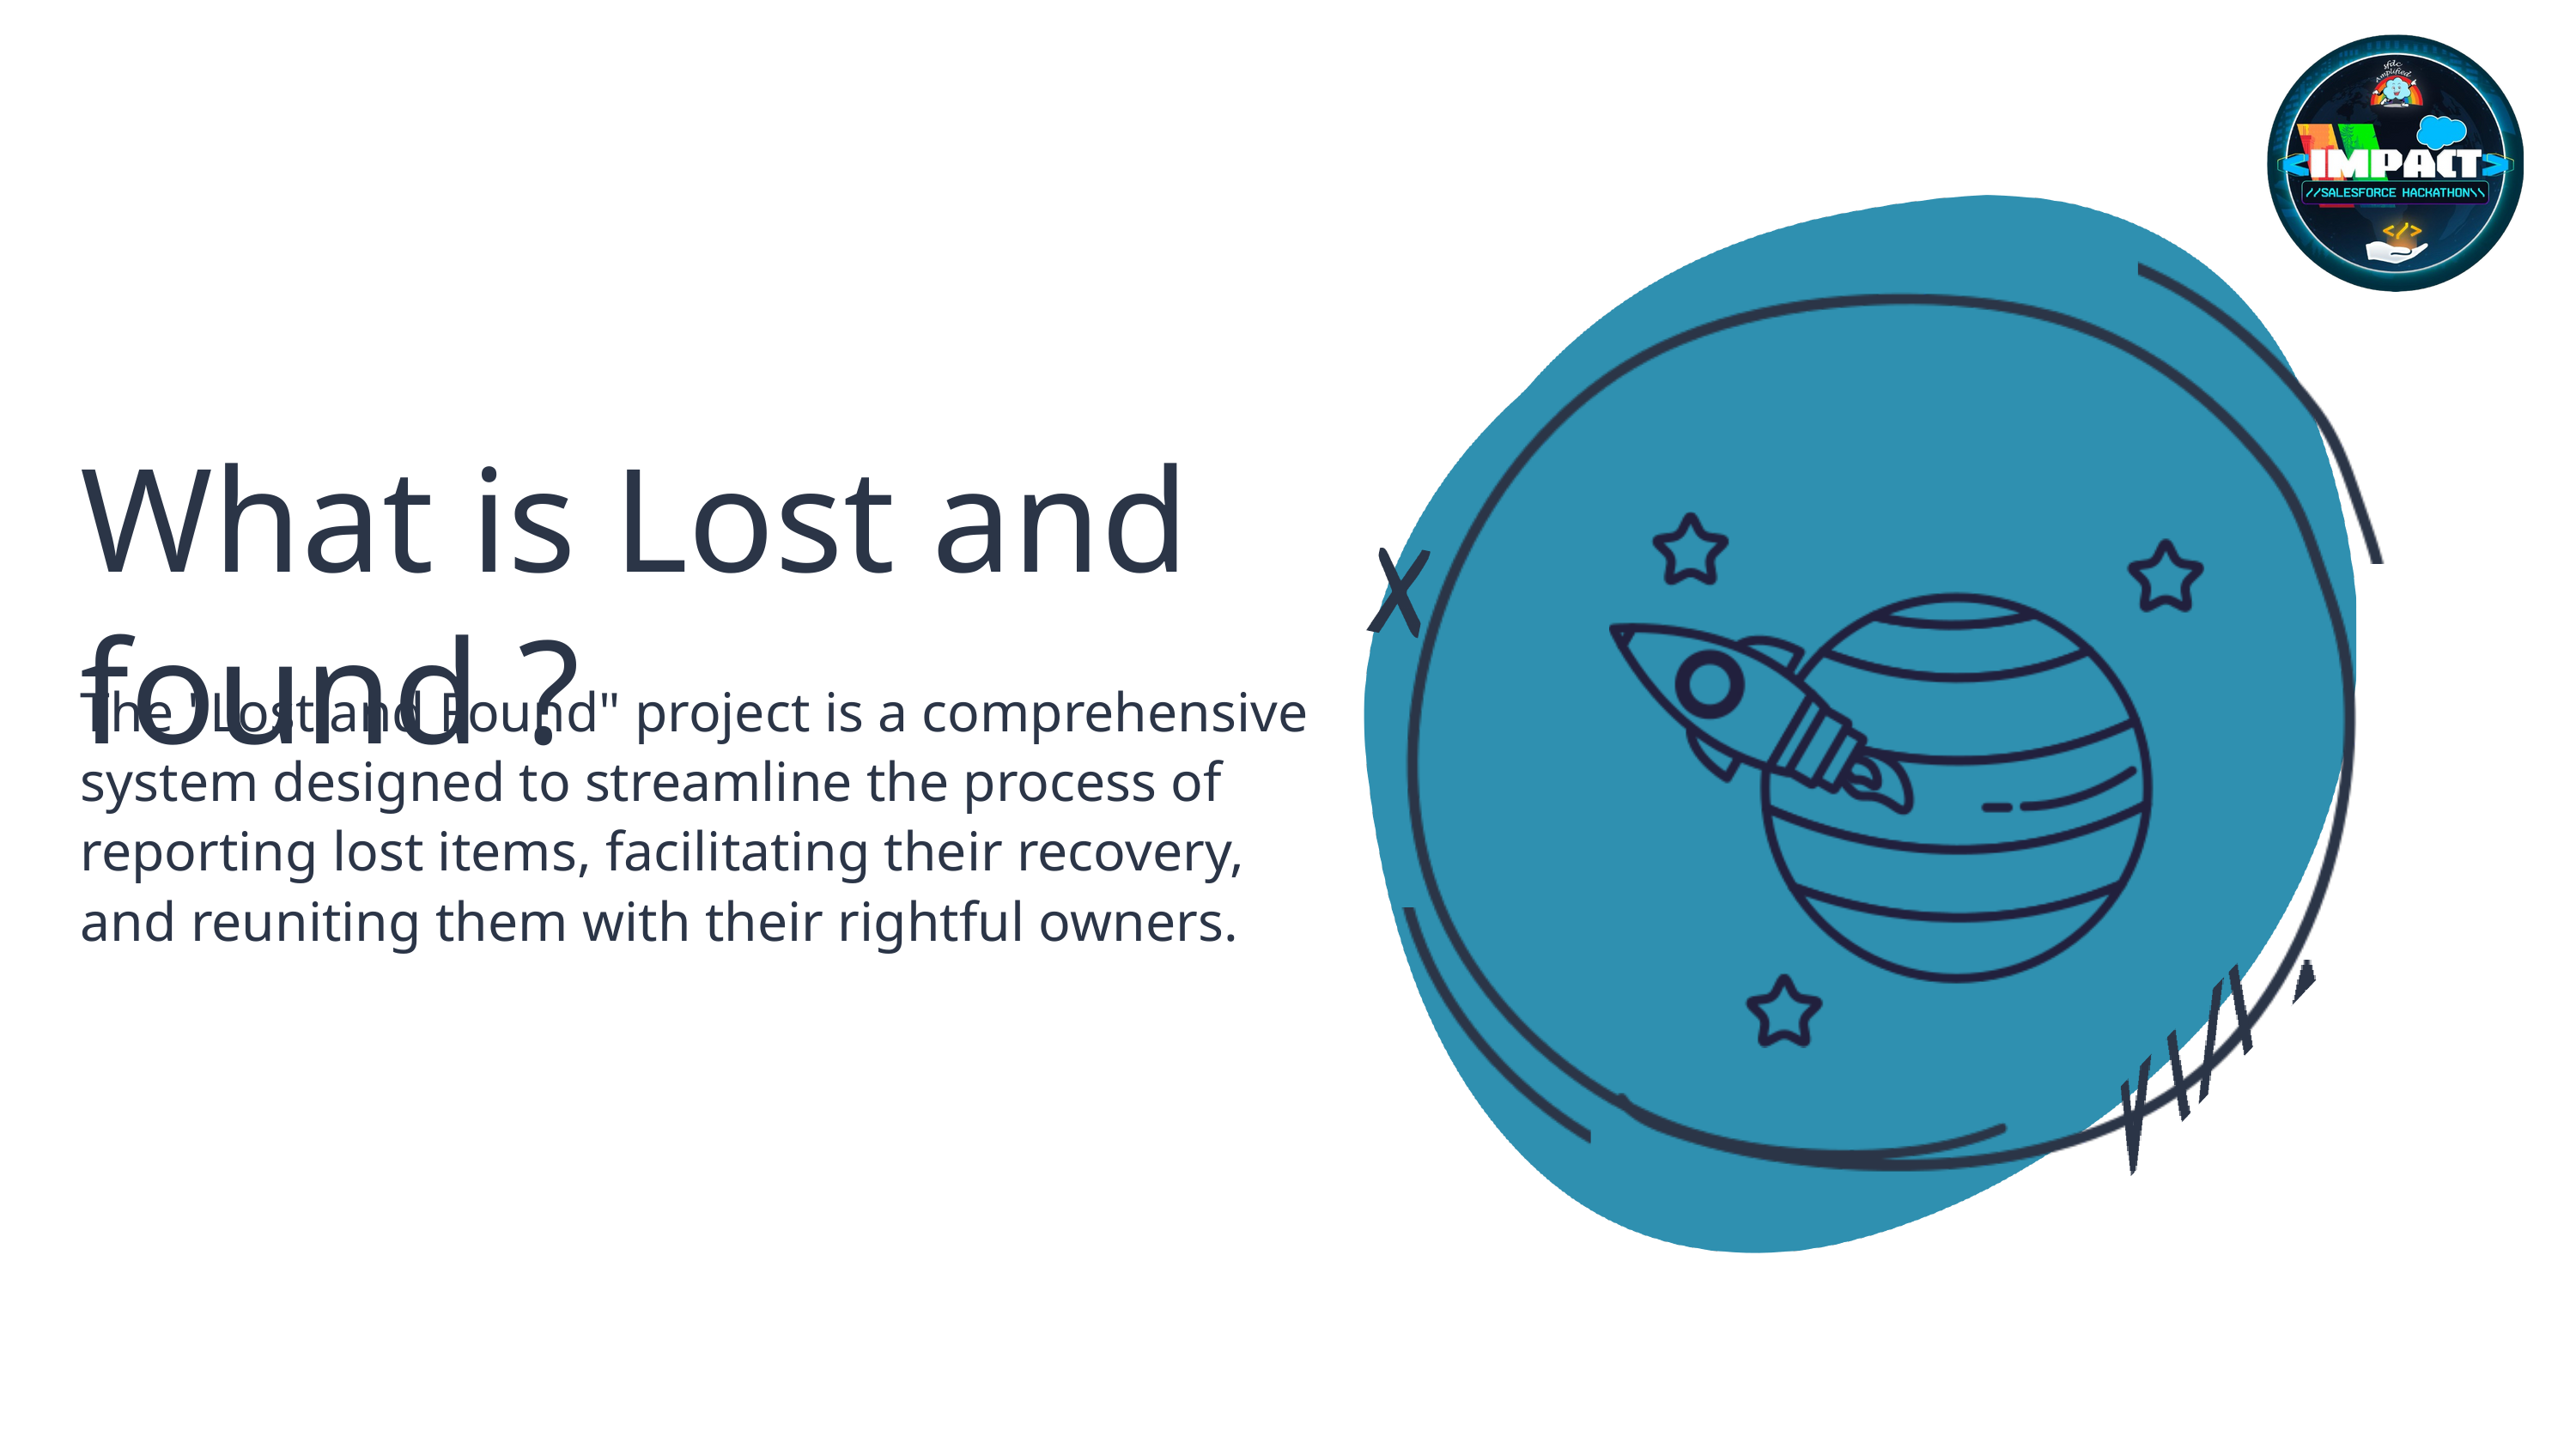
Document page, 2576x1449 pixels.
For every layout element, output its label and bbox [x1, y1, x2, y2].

text_box [2135, 564, 2357, 1173]
text_box [1364, 195, 2267, 625]
text_box [80, 428, 1346, 1020]
text_box [1380, 907, 1591, 1216]
text_box [1609, 512, 2205, 1048]
text_box [2137, 251, 2396, 564]
text_box [1364, 630, 2357, 1254]
text_box [2071, 910, 2337, 1186]
text_box [1397, 291, 2155, 1173]
text_box [1364, 541, 1436, 641]
text_box [2267, 34, 2524, 292]
